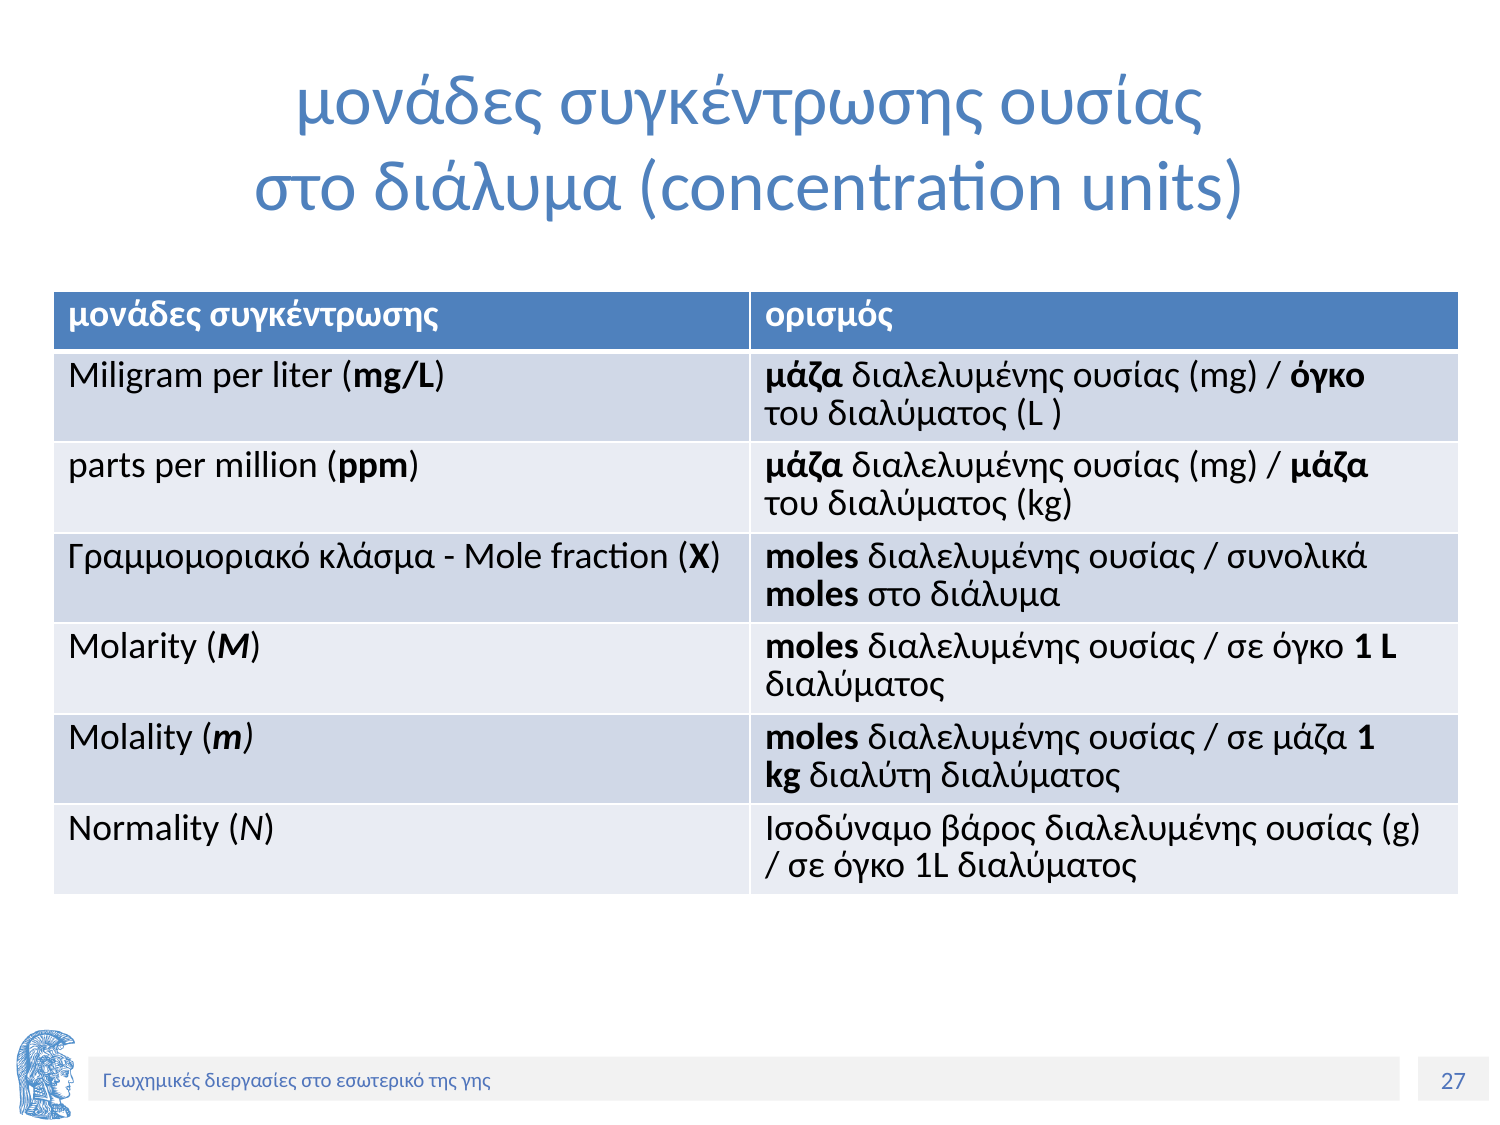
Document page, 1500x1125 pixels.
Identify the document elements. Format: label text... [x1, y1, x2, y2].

picture [9, 1026, 81, 1120]
table_cell Normality (N) [54, 805, 749, 894]
title μονάδες συγκέντρωσης ουσίας στο διάλυμα (concentration units) [75, 45, 1425, 233]
table_header ορισμός [751, 292, 1458, 349]
table_cell parts per million (ppm) [54, 443, 749, 532]
table_cell μάζα διαλελυμένης ουσίας (mg) / μάζα του διαλύματος (kg) [751, 443, 1458, 532]
table_cell Miligram per liter (mg/L) [54, 354, 749, 441]
table_cell Γραμμομοριακό κλάσμα - Mole fraction (X) [54, 534, 749, 622]
table_cell moles διαλελυμένης ουσίας / σε μάζα 1 kg διαλύτη διαλύματος [751, 715, 1458, 803]
table_cell moles διαλελυμένης ουσίας / συνολικά moles στο διάλυμα [751, 534, 1458, 622]
table_cell Ισοδύναμο βάρος διαλελυμένης ουσίας (g) / σε όγκο 1L διαλύματος [751, 805, 1458, 894]
table_cell moles διαλελυμένης ουσίας / σε όγκο 1 L διαλύματος [751, 624, 1458, 713]
table_cell Molarity (M) [54, 624, 749, 713]
table_cell μάζα διαλελυμένης ουσίας (mg) / όγκο του διαλύματος (L ) [751, 354, 1458, 441]
table_header μονάδες συγκέντρωσης [54, 292, 749, 349]
table_cell Molality (m) [54, 715, 749, 803]
